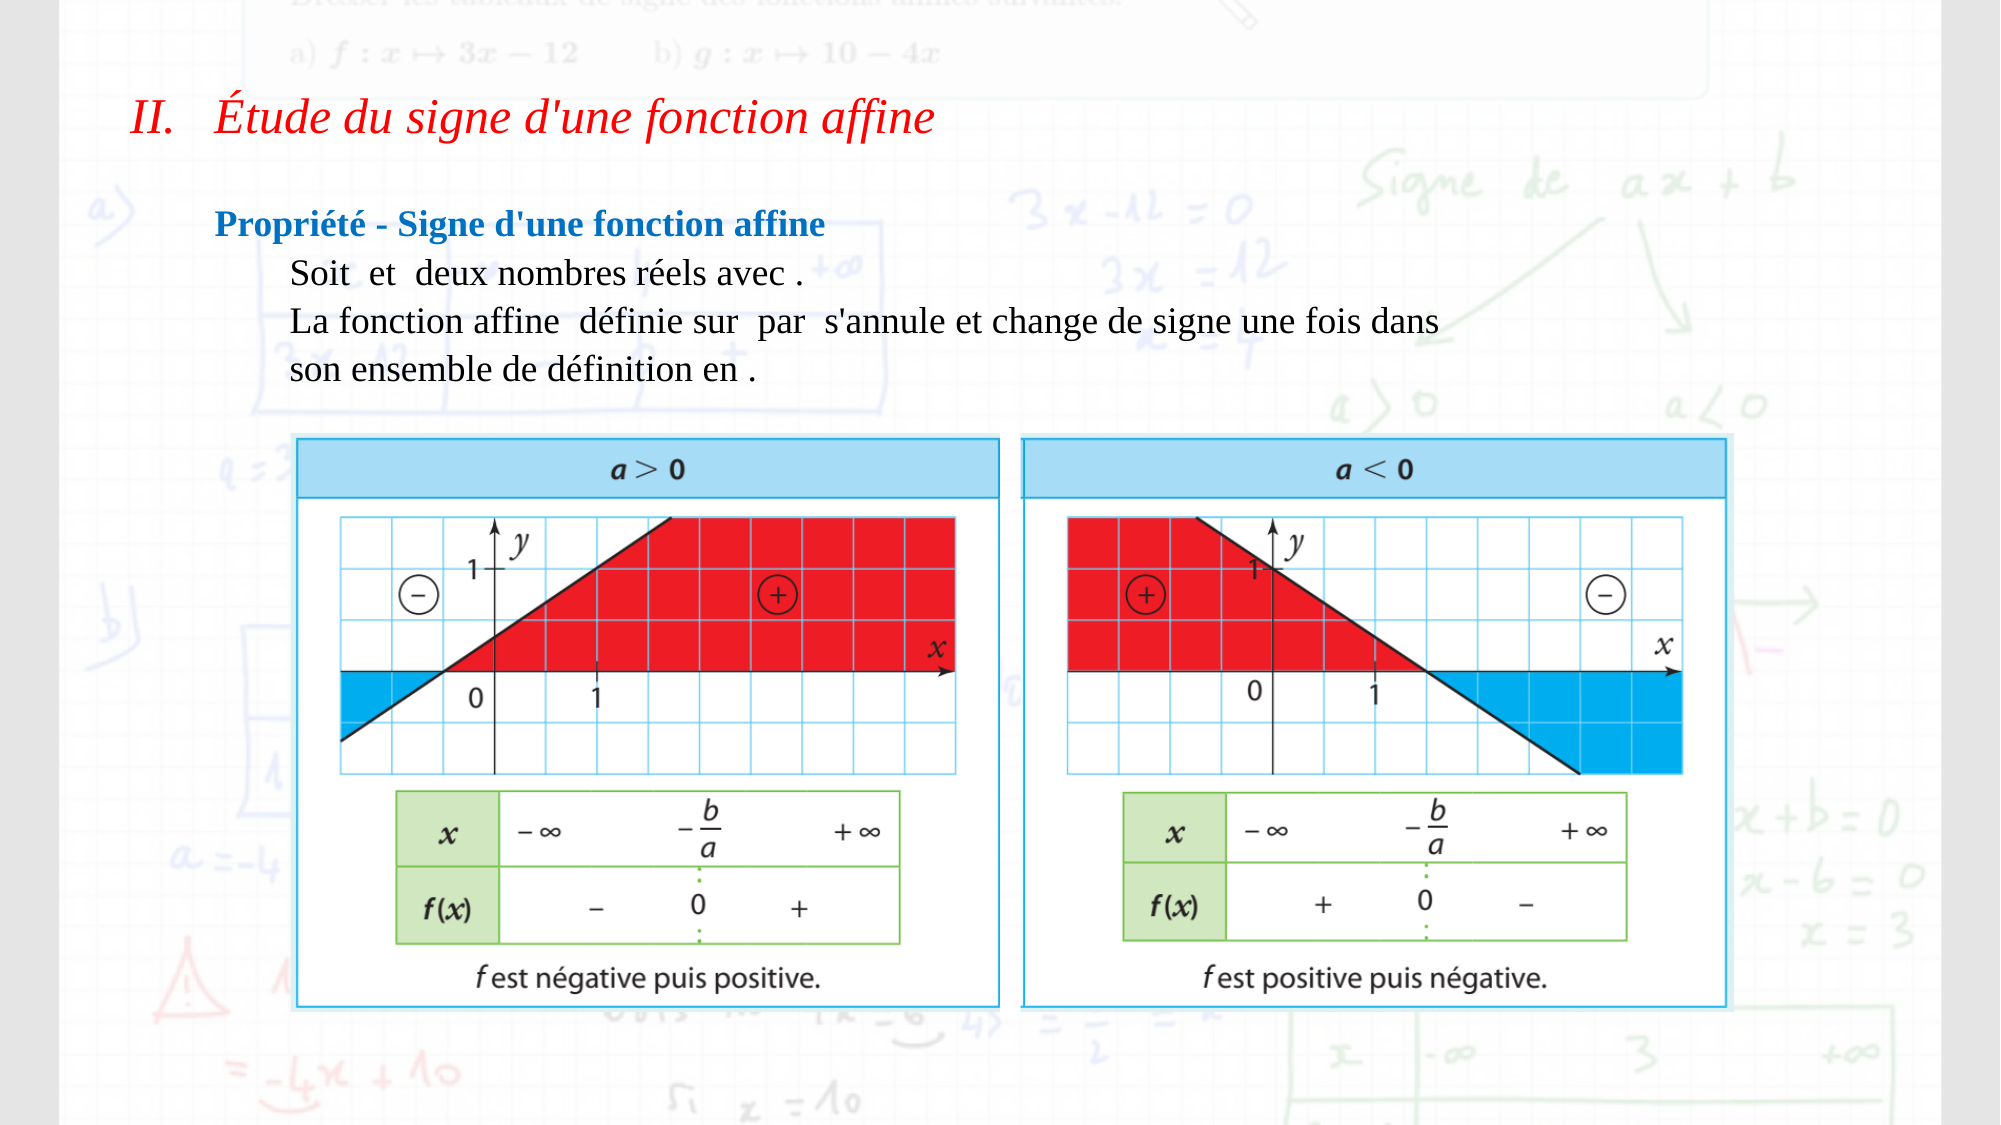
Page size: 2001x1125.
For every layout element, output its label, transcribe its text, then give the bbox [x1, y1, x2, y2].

text_box Étude du signe d'une fonction affine [115, 71, 1116, 151]
picture [290, 433, 1000, 1012]
picture [1020, 433, 1735, 1012]
